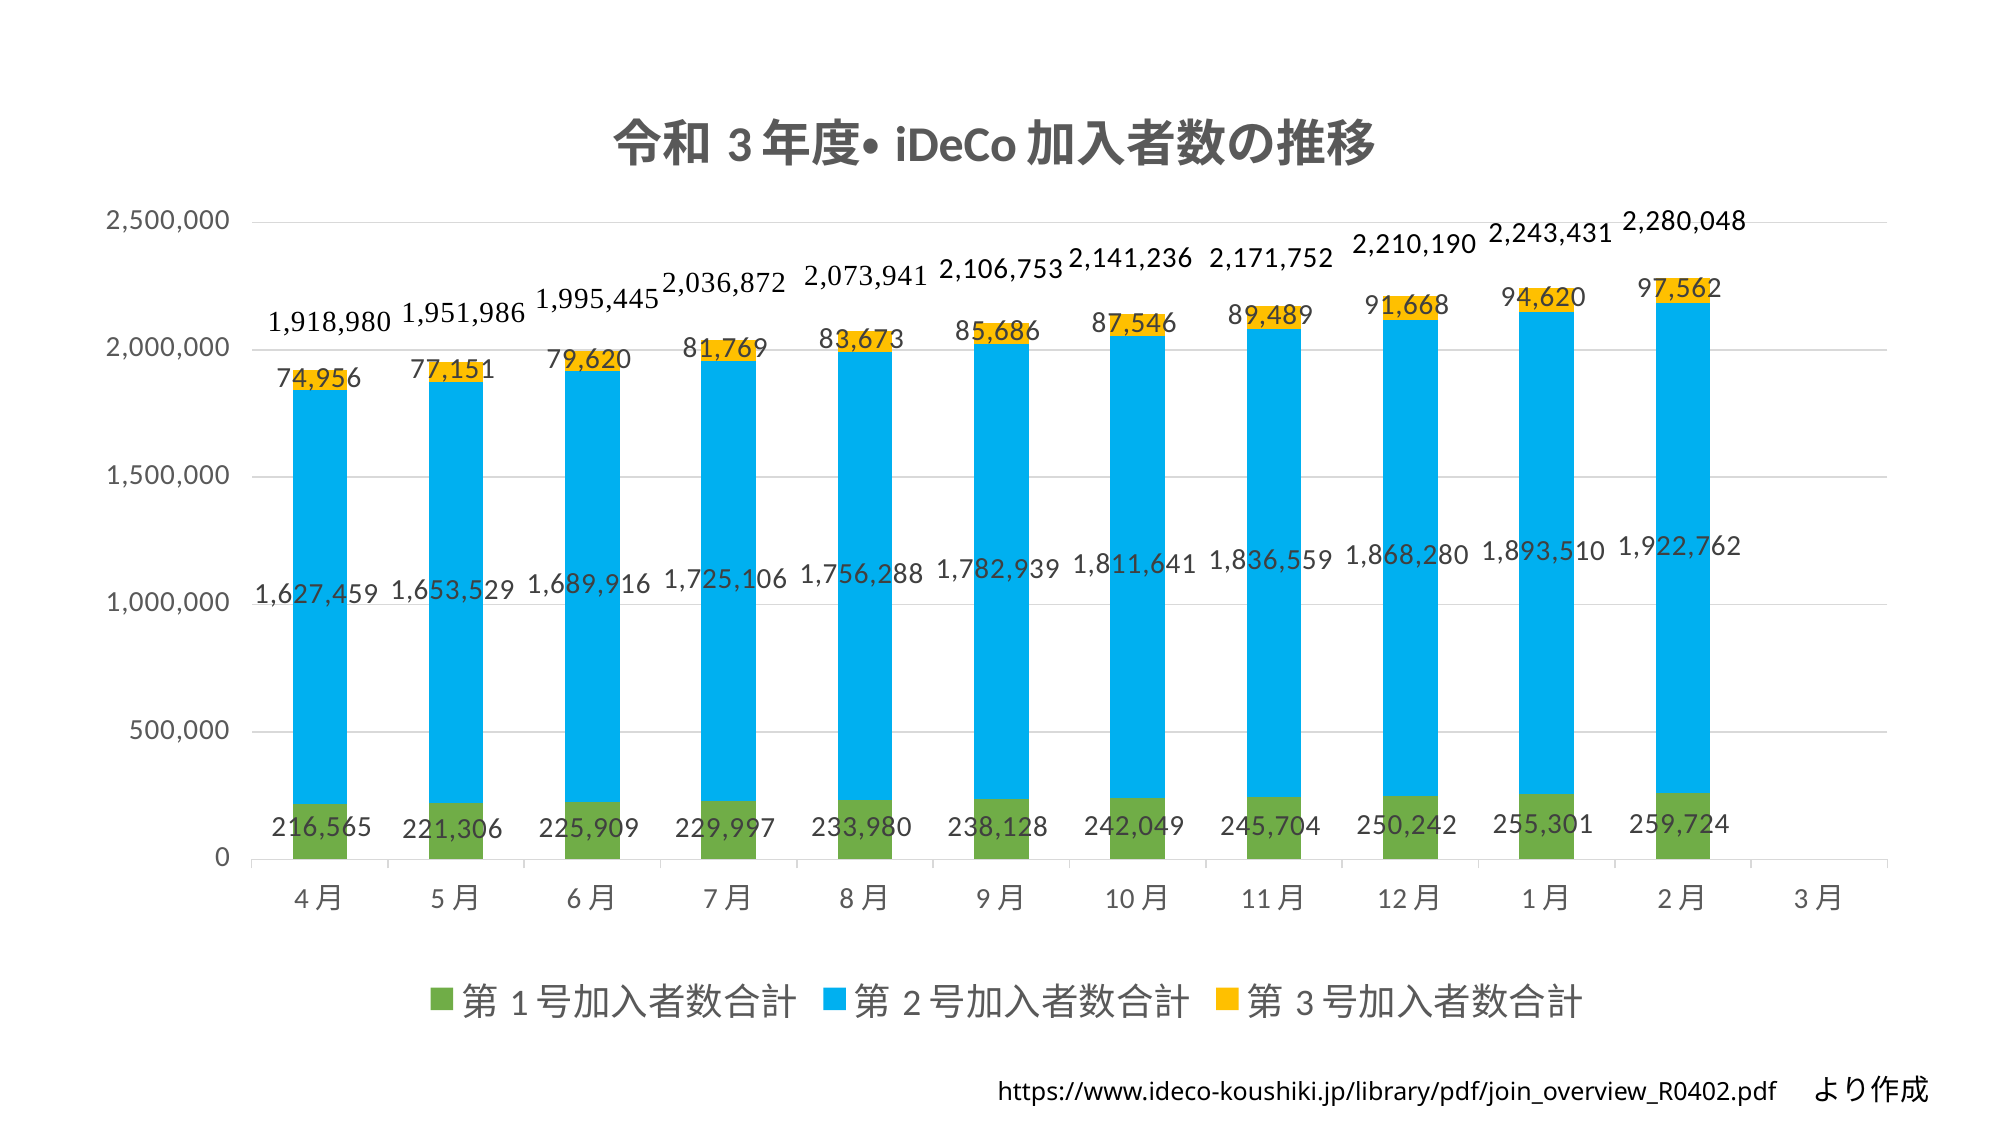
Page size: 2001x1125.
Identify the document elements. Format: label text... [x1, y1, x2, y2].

chart [89, 61, 1925, 1034]
text_box https://www.ideco-koushiki.jp/library/pdf/join_overview_R0402.pdf より作成 [982, 1063, 2000, 1125]
